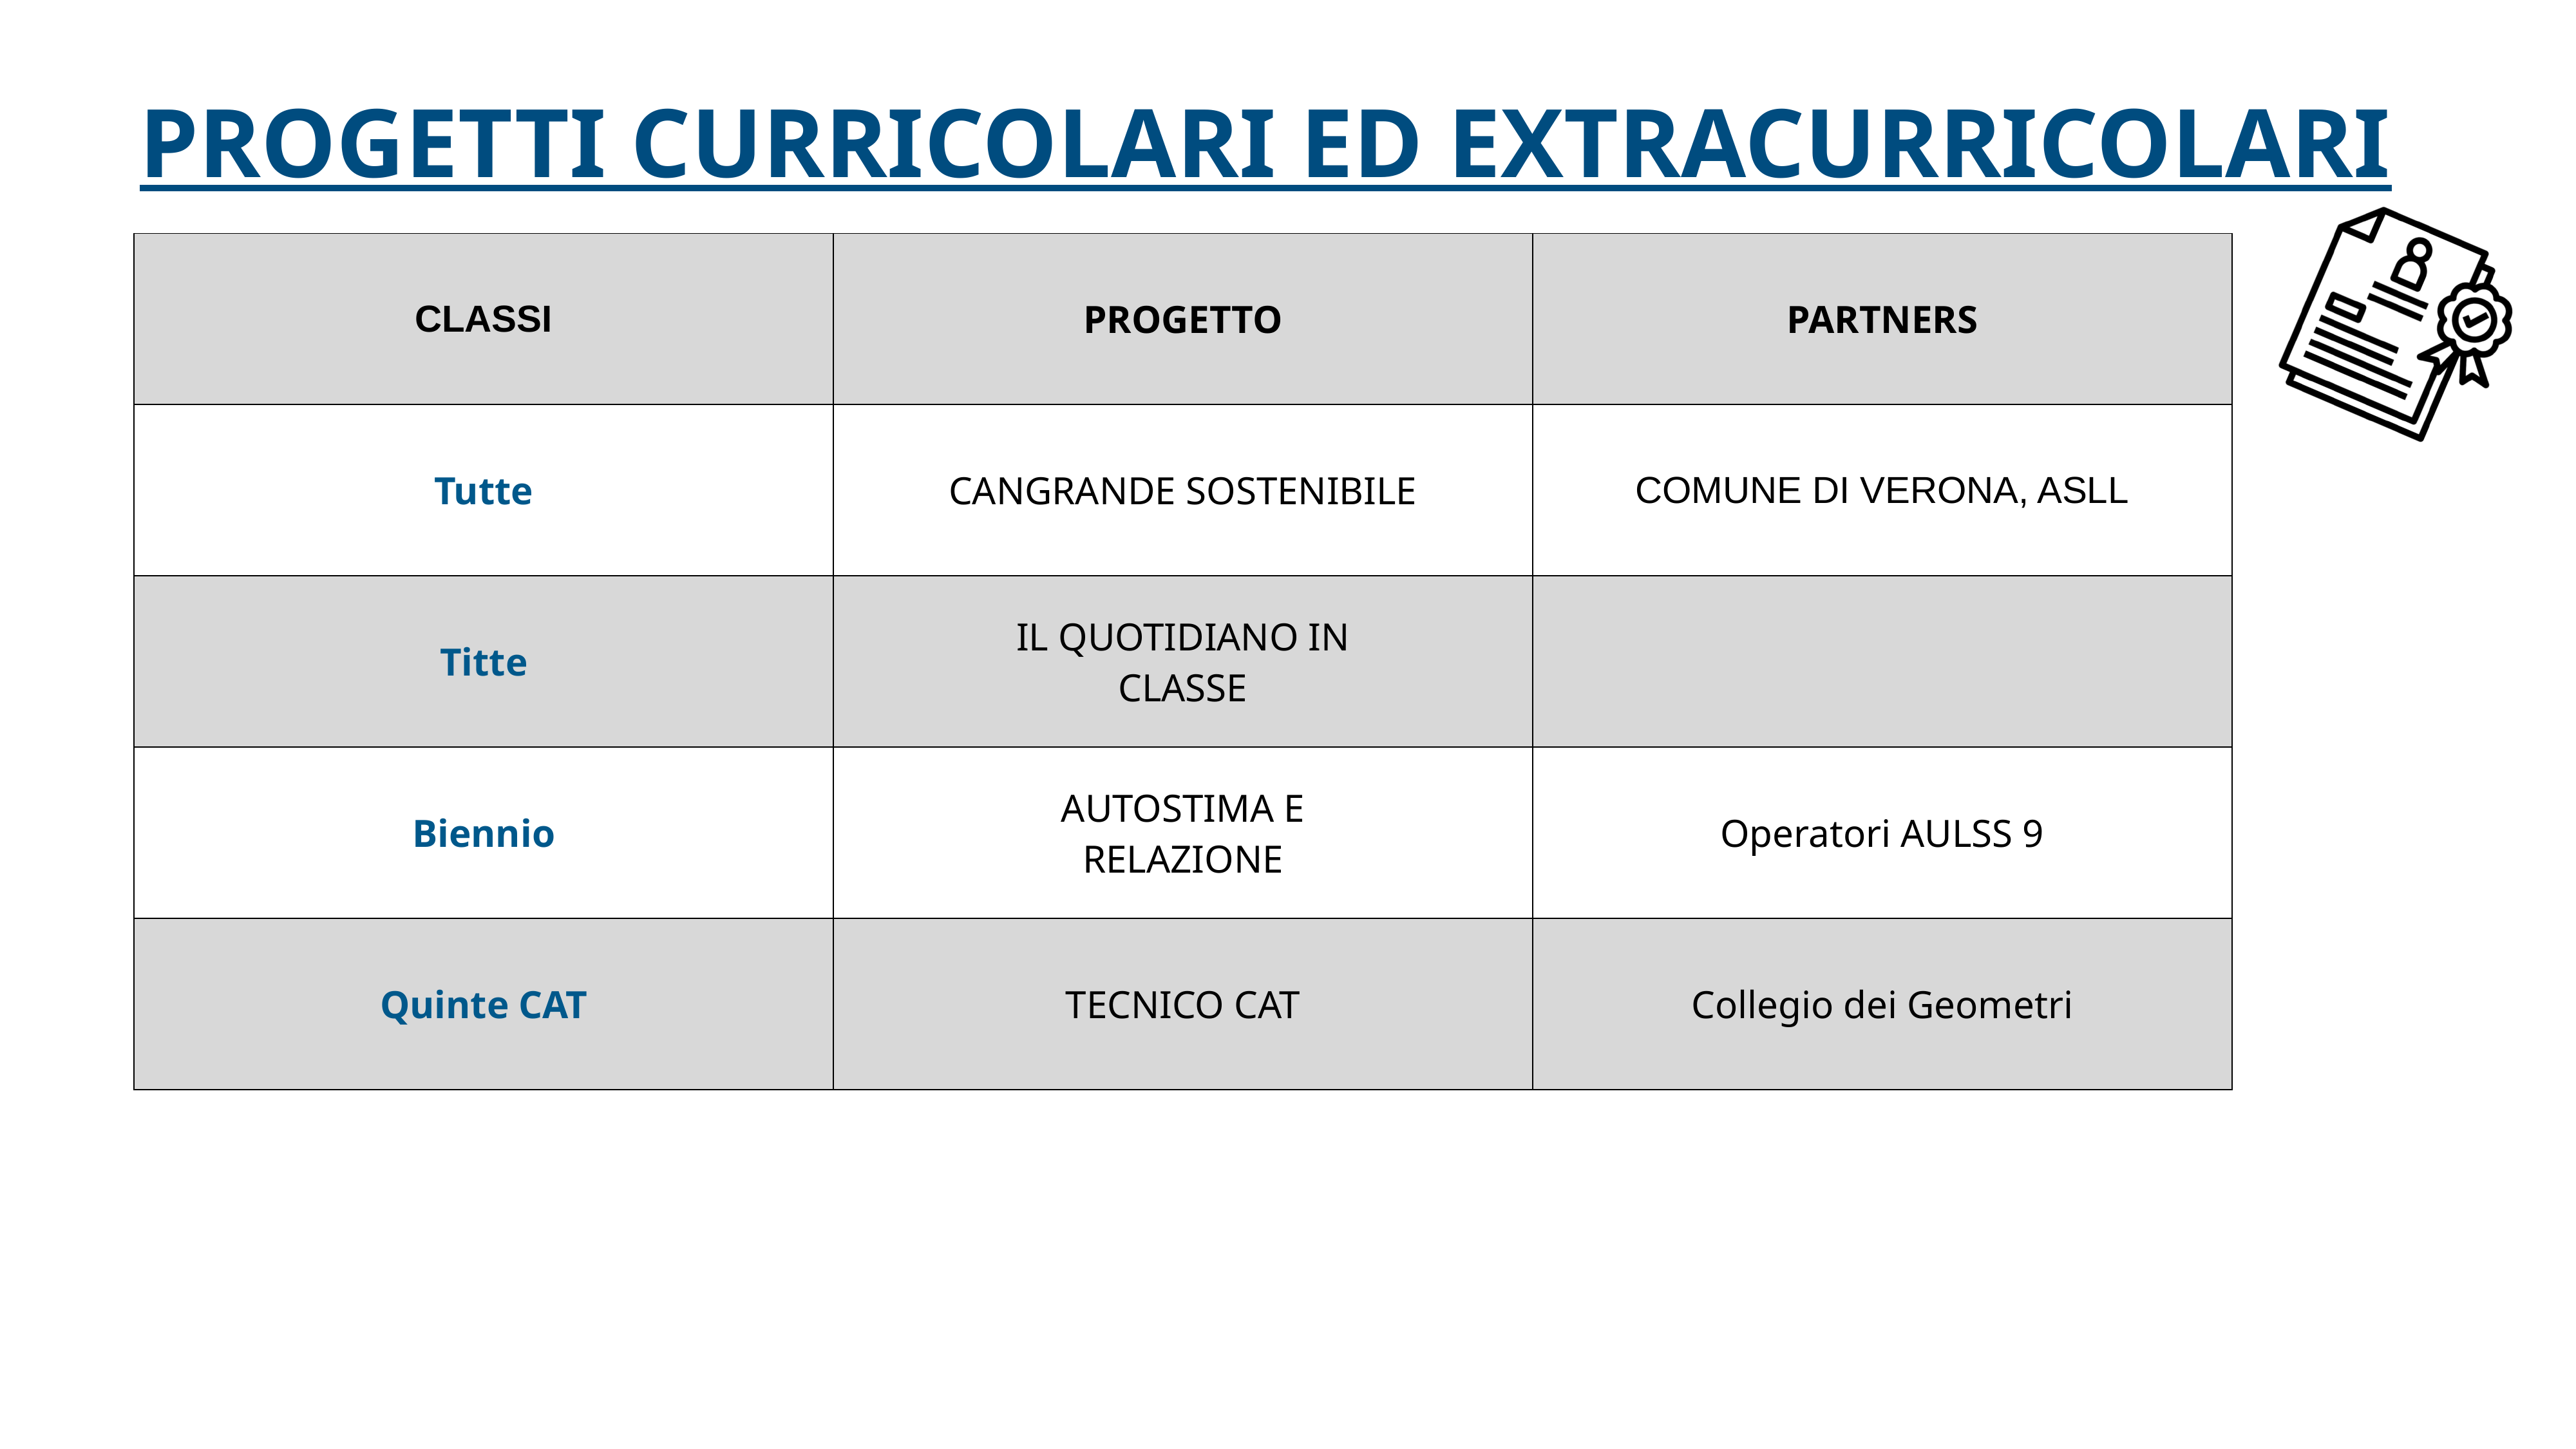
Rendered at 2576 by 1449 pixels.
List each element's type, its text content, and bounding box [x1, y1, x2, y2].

table_cell Biennio [135, 748, 833, 918]
table_cell COMUNE DI VERONA, ASLL [1533, 405, 2231, 575]
table_header PARTNERS [1533, 234, 2231, 404]
table_cell Tutte [135, 405, 833, 575]
picture [2253, 202, 2557, 469]
table_cell Titte [135, 576, 833, 746]
title PROGETTI CURRICOLARI ED EXTRACURRICOLARI [134, 37, 2557, 202]
table_header CLASSI [135, 234, 833, 404]
table_cell IL QUOTIDIANO IN CLASSE [834, 576, 1532, 746]
table_cell [1533, 576, 2231, 746]
table_cell Quinte CAT [135, 919, 833, 1089]
table_cell TECNICO CAT [834, 919, 1532, 1089]
table_cell AUTOSTIMA E RELAZIONE [834, 748, 1532, 918]
table_cell Collegio dei Geometri [1533, 919, 2231, 1089]
table_cell CANGRANDE SOSTENIBILE [834, 405, 1532, 575]
table_cell Operatori AULSS 9 [1533, 748, 2231, 918]
table_header PROGETTO [834, 234, 1532, 404]
